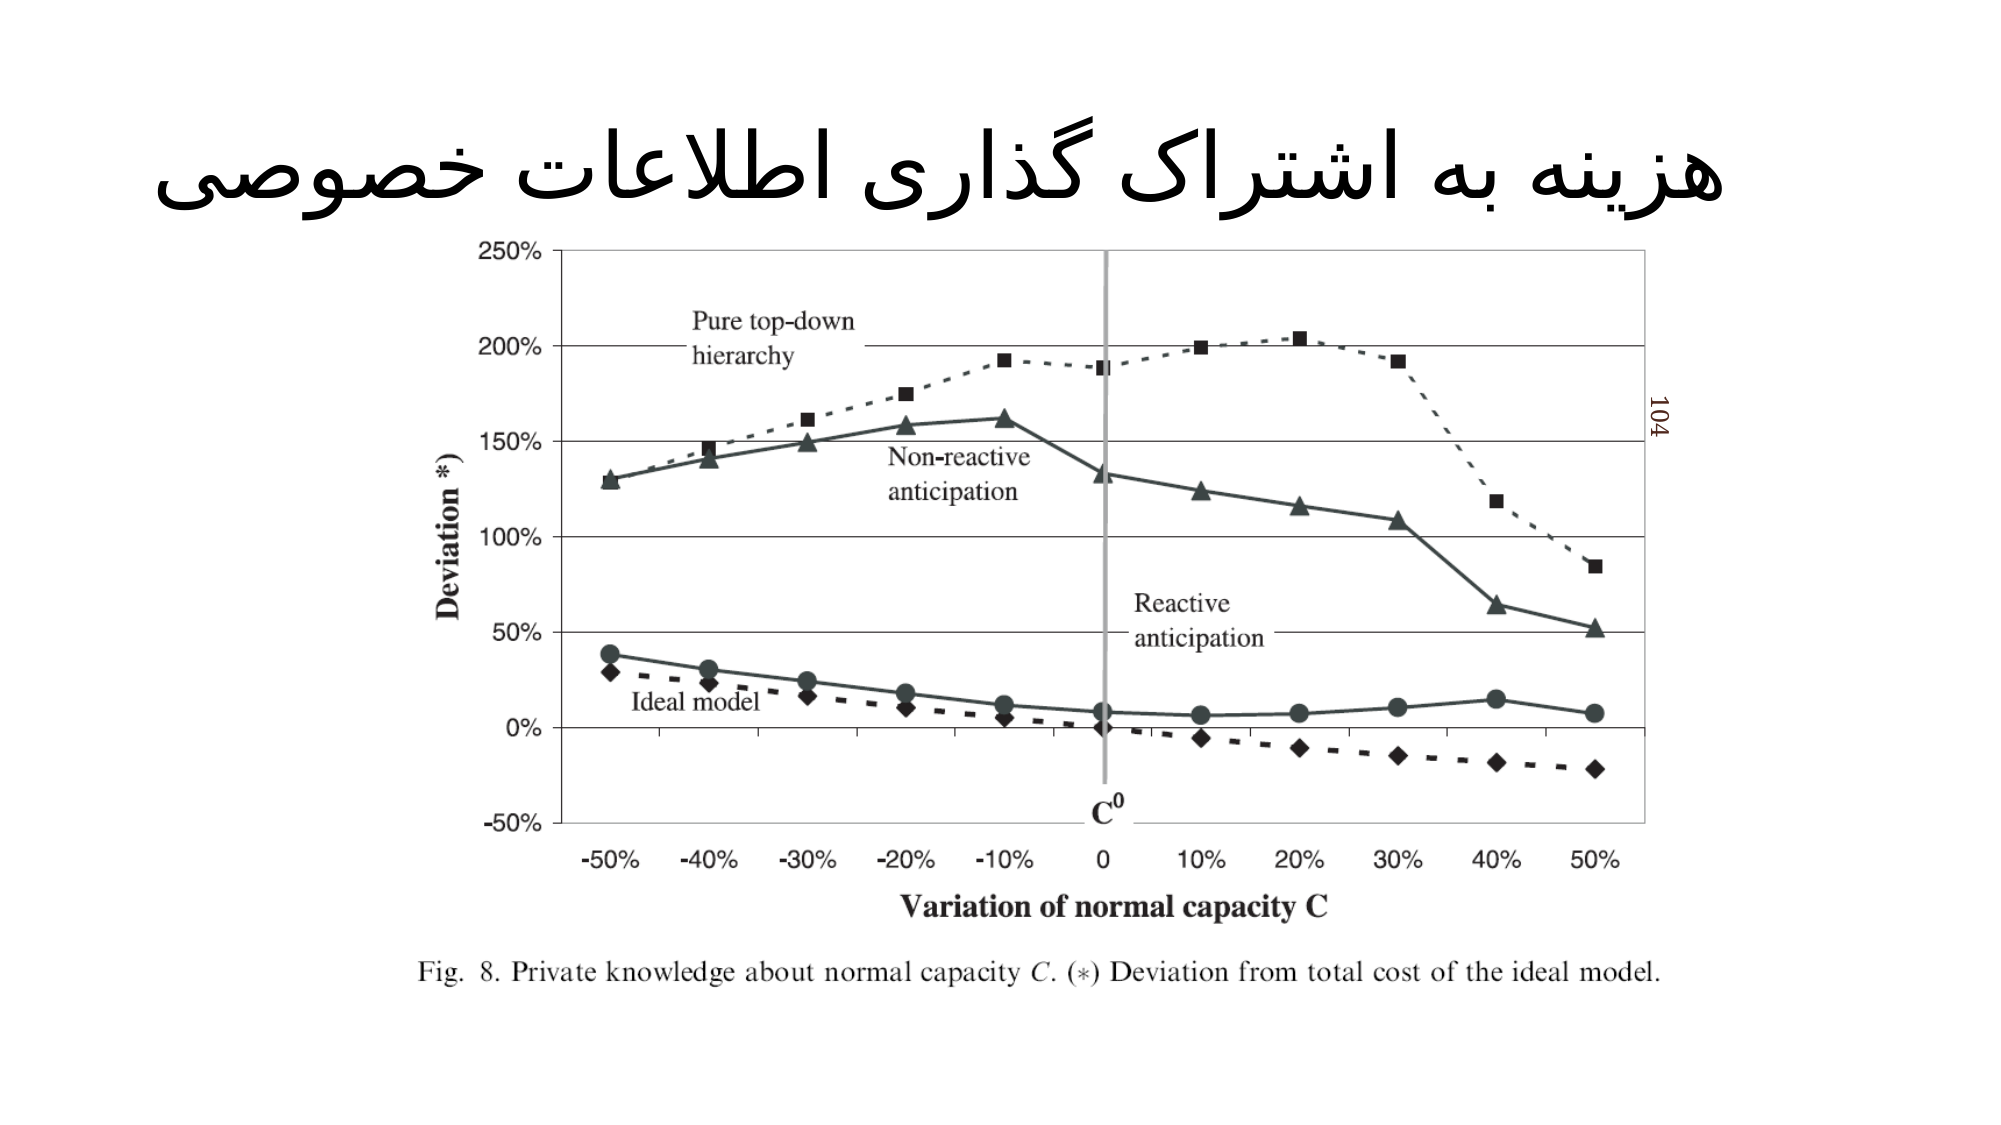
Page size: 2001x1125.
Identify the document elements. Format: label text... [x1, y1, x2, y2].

title هزینه به ‌اشتراک گذاری اطلاعات خصوصی [137, 59, 1863, 278]
slide_number 104 [1663, 380, 1690, 906]
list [411, 237, 1663, 988]
